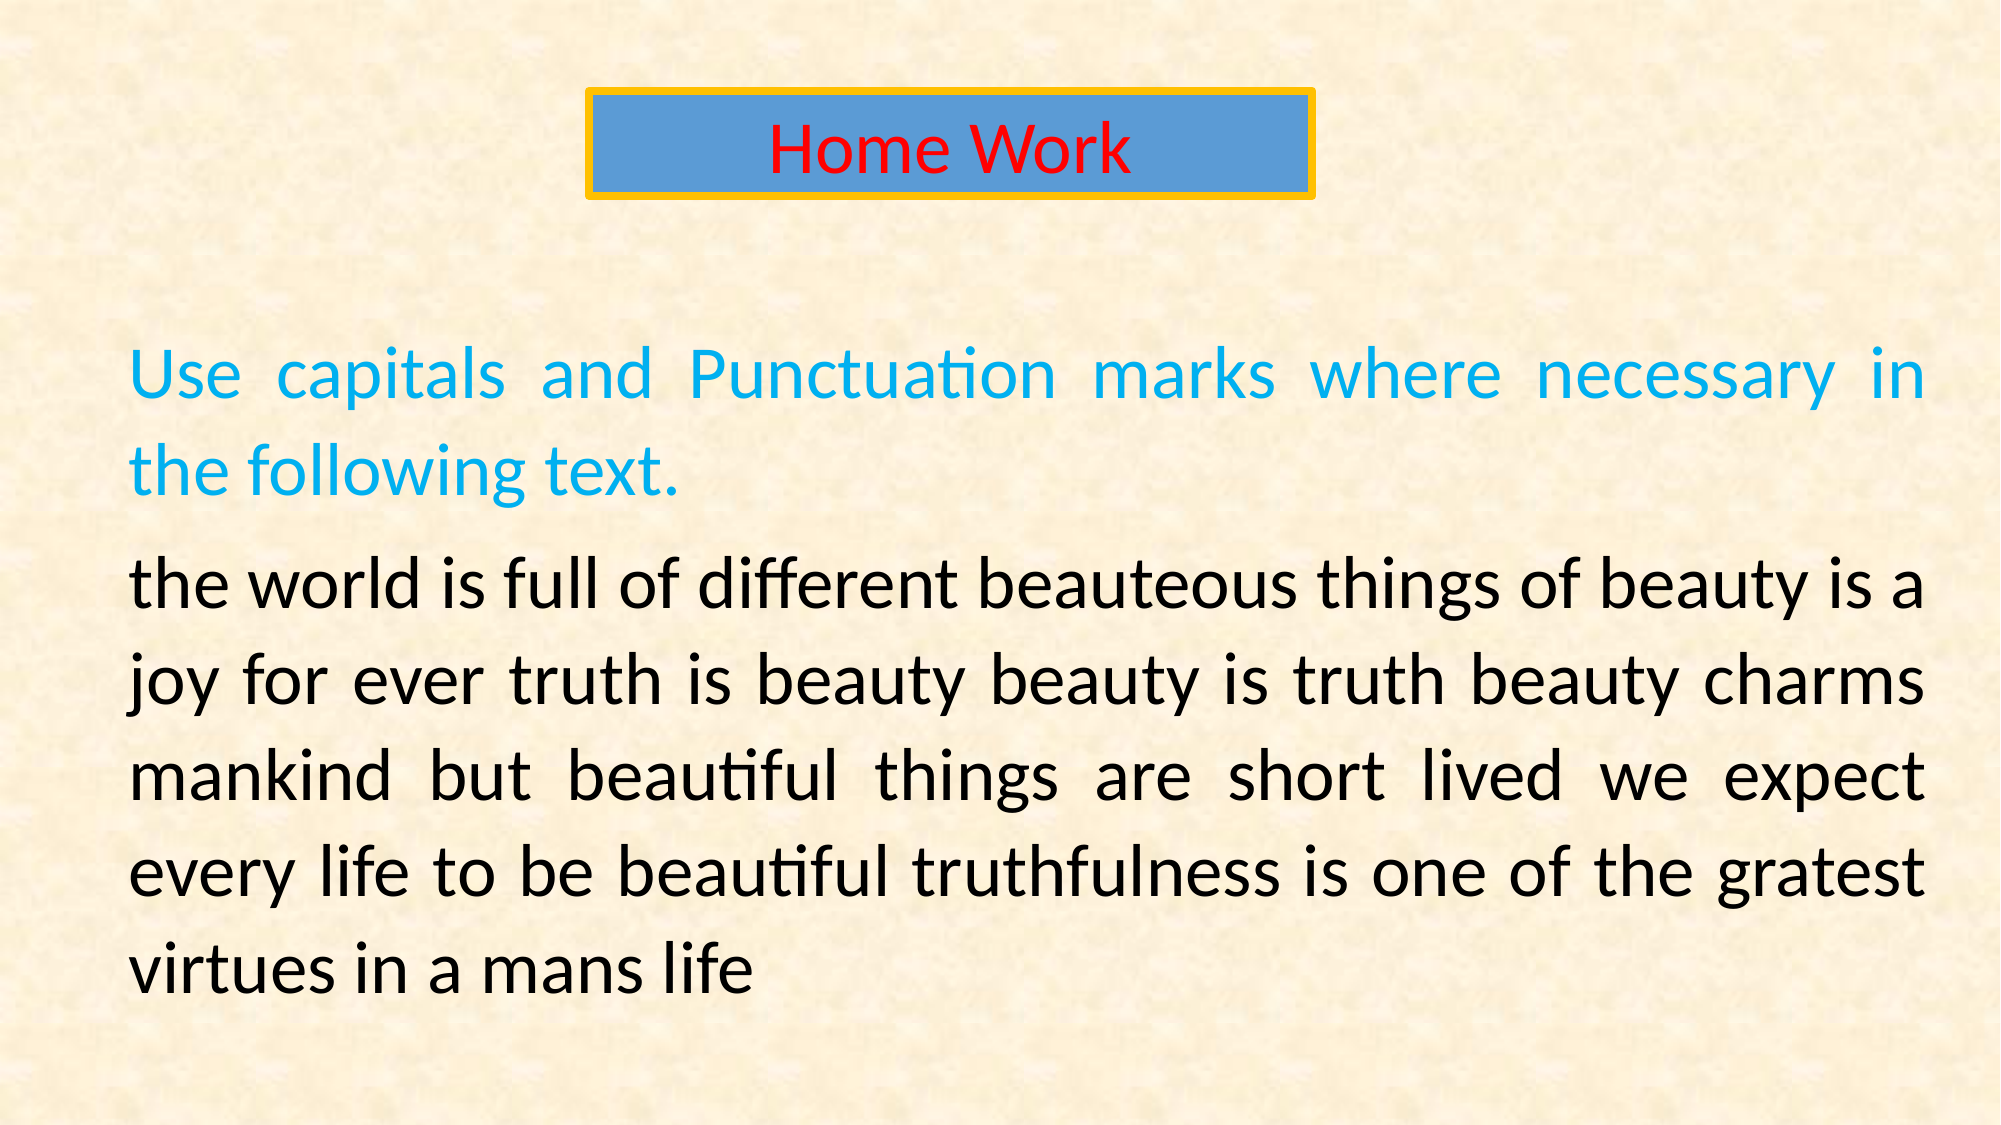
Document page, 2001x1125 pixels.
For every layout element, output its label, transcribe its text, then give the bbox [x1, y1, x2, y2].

text_box Use capitals and Punctuation marks where necessary in the following text. the world is full of different beauteous things of beauty is a joy for ever truth is beauty beauty is truth beauty charms mankind but beautiful things are short lived we expect every life to be beautiful truthfulness is one of the gratest virtues in a mans life [114, 310, 1944, 1016]
text_box Home Work [589, 91, 1313, 196]
picture [0, 0, 2001, 1125]
